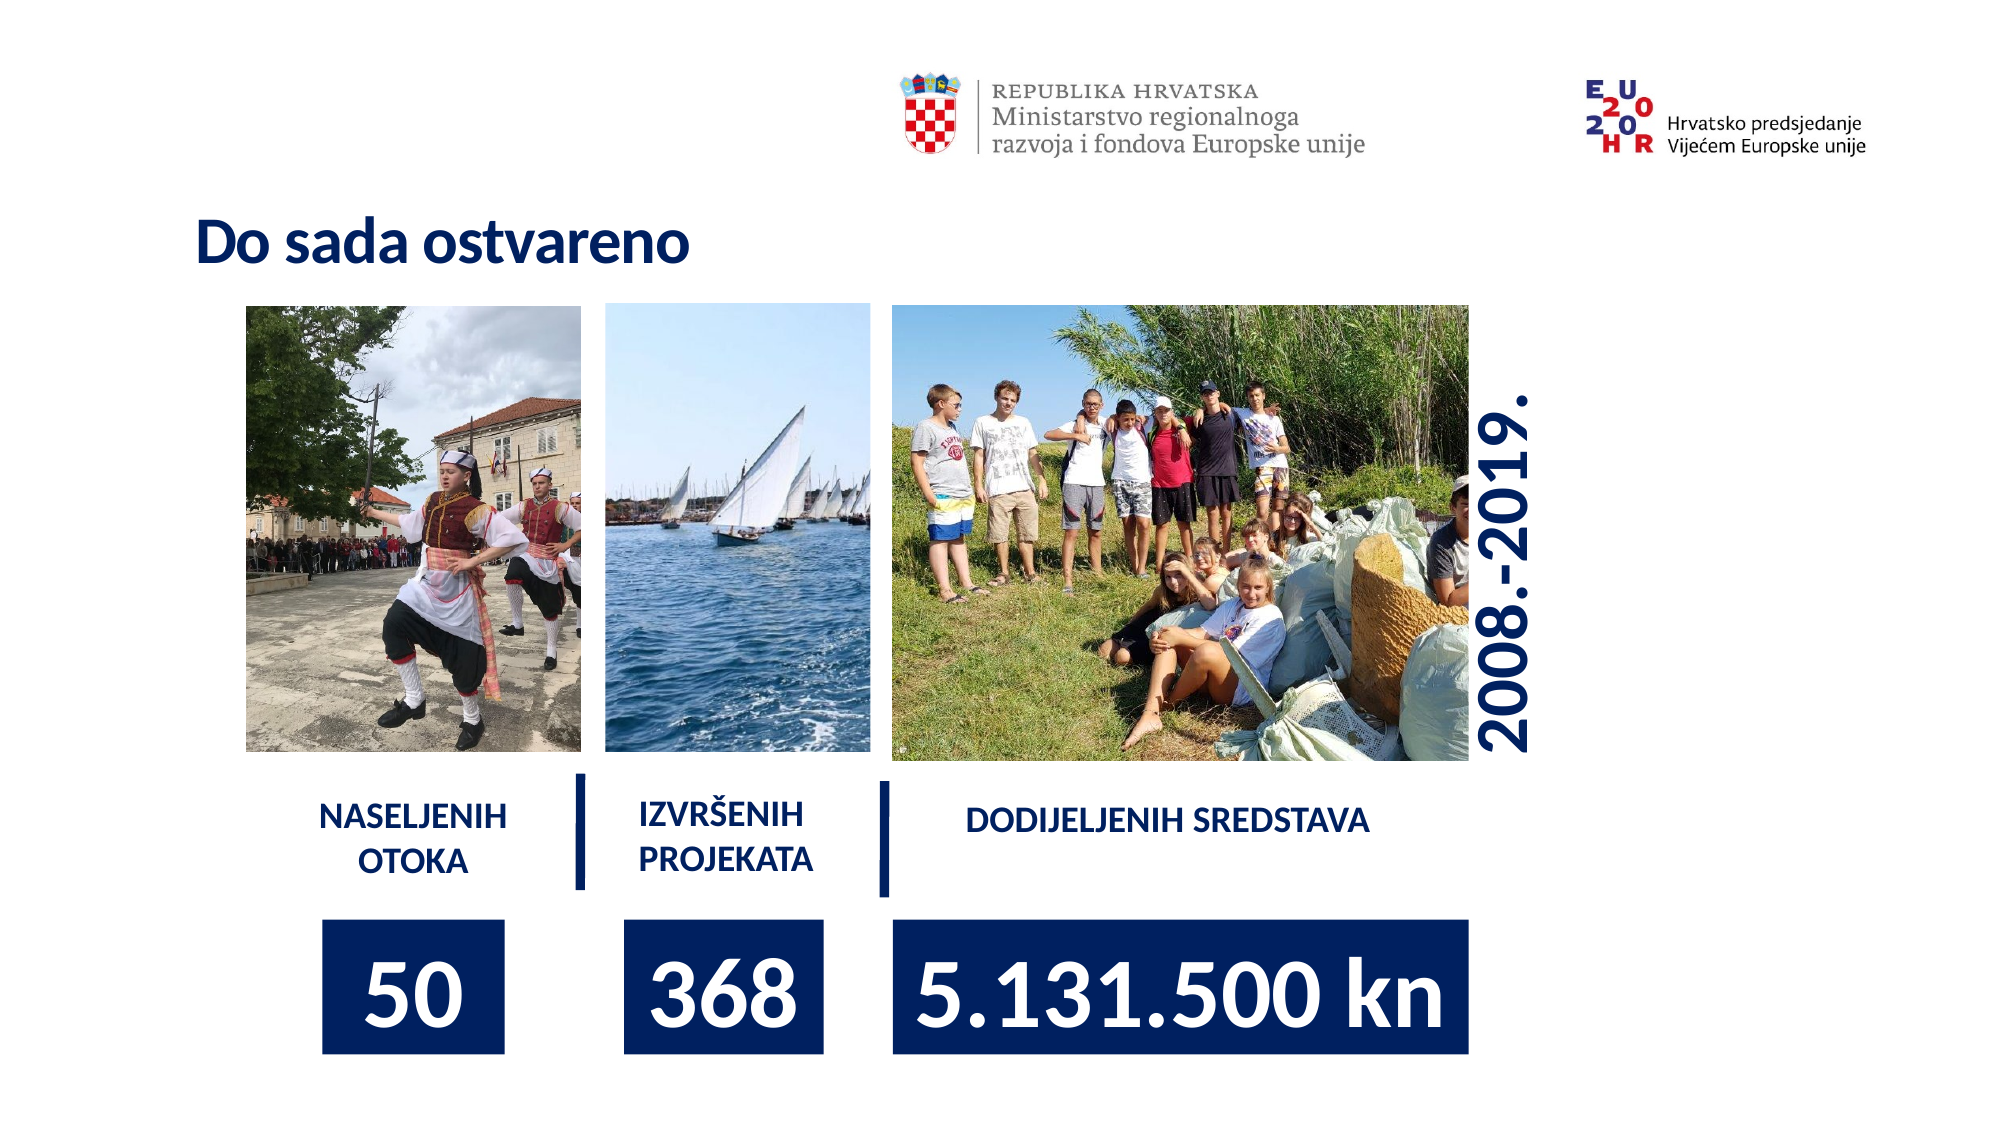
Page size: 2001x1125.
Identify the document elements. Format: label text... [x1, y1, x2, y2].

text_box 368 [624, 919, 824, 1055]
text_box NASELJENIH OTOKA [296, 784, 531, 889]
picture [760, 0, 2000, 185]
picture [604, 303, 1470, 761]
title Do sada ostvareno [180, 47, 1830, 285]
text_box 2008.-2019. [1444, 376, 1550, 771]
picture [246, 305, 581, 752]
text_box 50 [322, 919, 505, 1055]
text_box IZVRŠENIH PROJEKATA [624, 781, 830, 886]
text_box DODIJELJENIH SREDSTAVA [950, 787, 1411, 847]
text_box 5.131.500 kn [892, 919, 1469, 1055]
